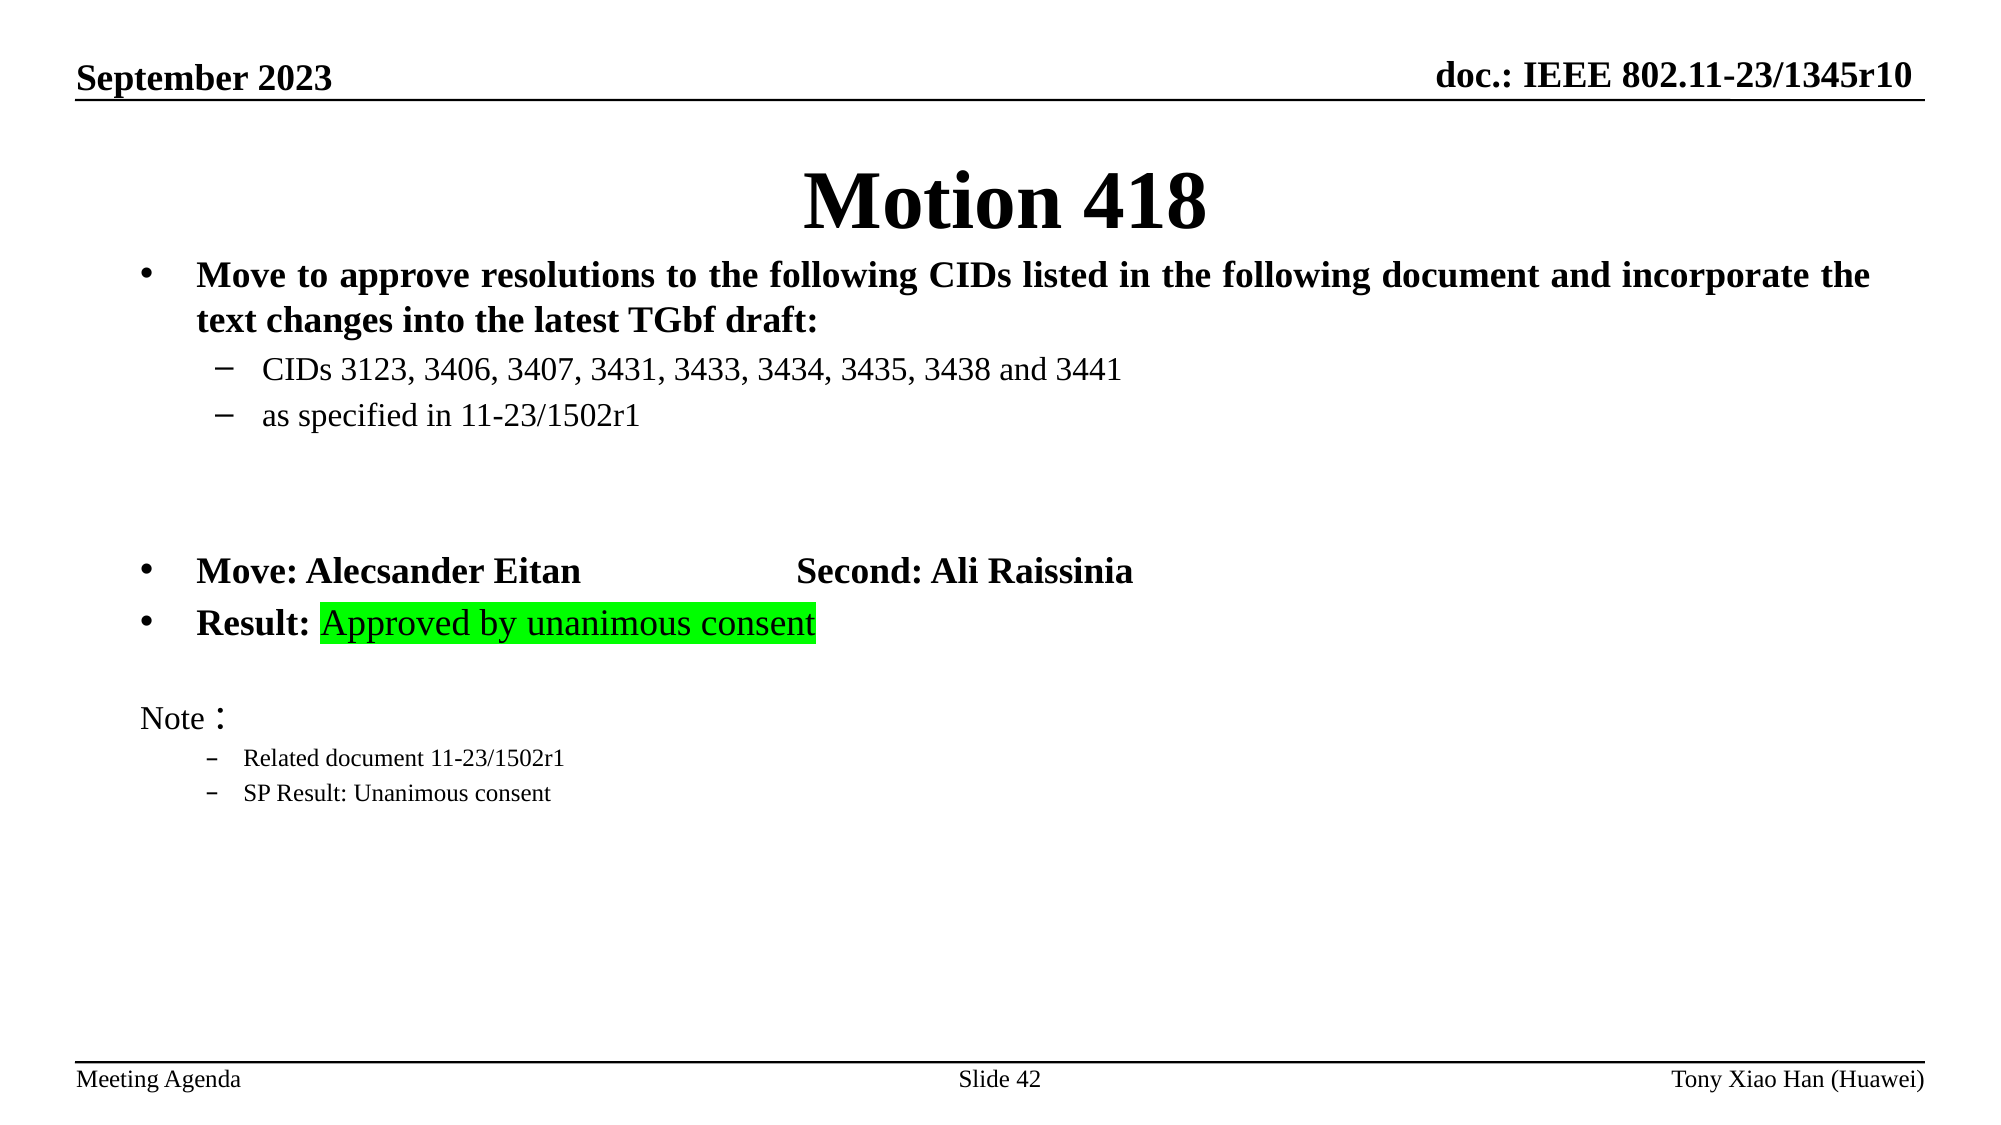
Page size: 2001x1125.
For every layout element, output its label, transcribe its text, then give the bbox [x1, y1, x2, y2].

text_box Move to approve resolutions to the following CIDs listed in the following document and incorporate the text changes into the latest TGbf draft: CIDs 3123, 3406, 3407, 3431, 3433, 3434, 3435, 3438 and 3441 as specified in 11-23/1502r1 Move: Alecsander Eitan Second: Ali Raissinia Result: Approved by unanimous consent Note： Related document 11-23/1502r1 SP Result: Unanimous consent [125, 212, 1888, 900]
text_box Motion 418 [368, 137, 1644, 212]
